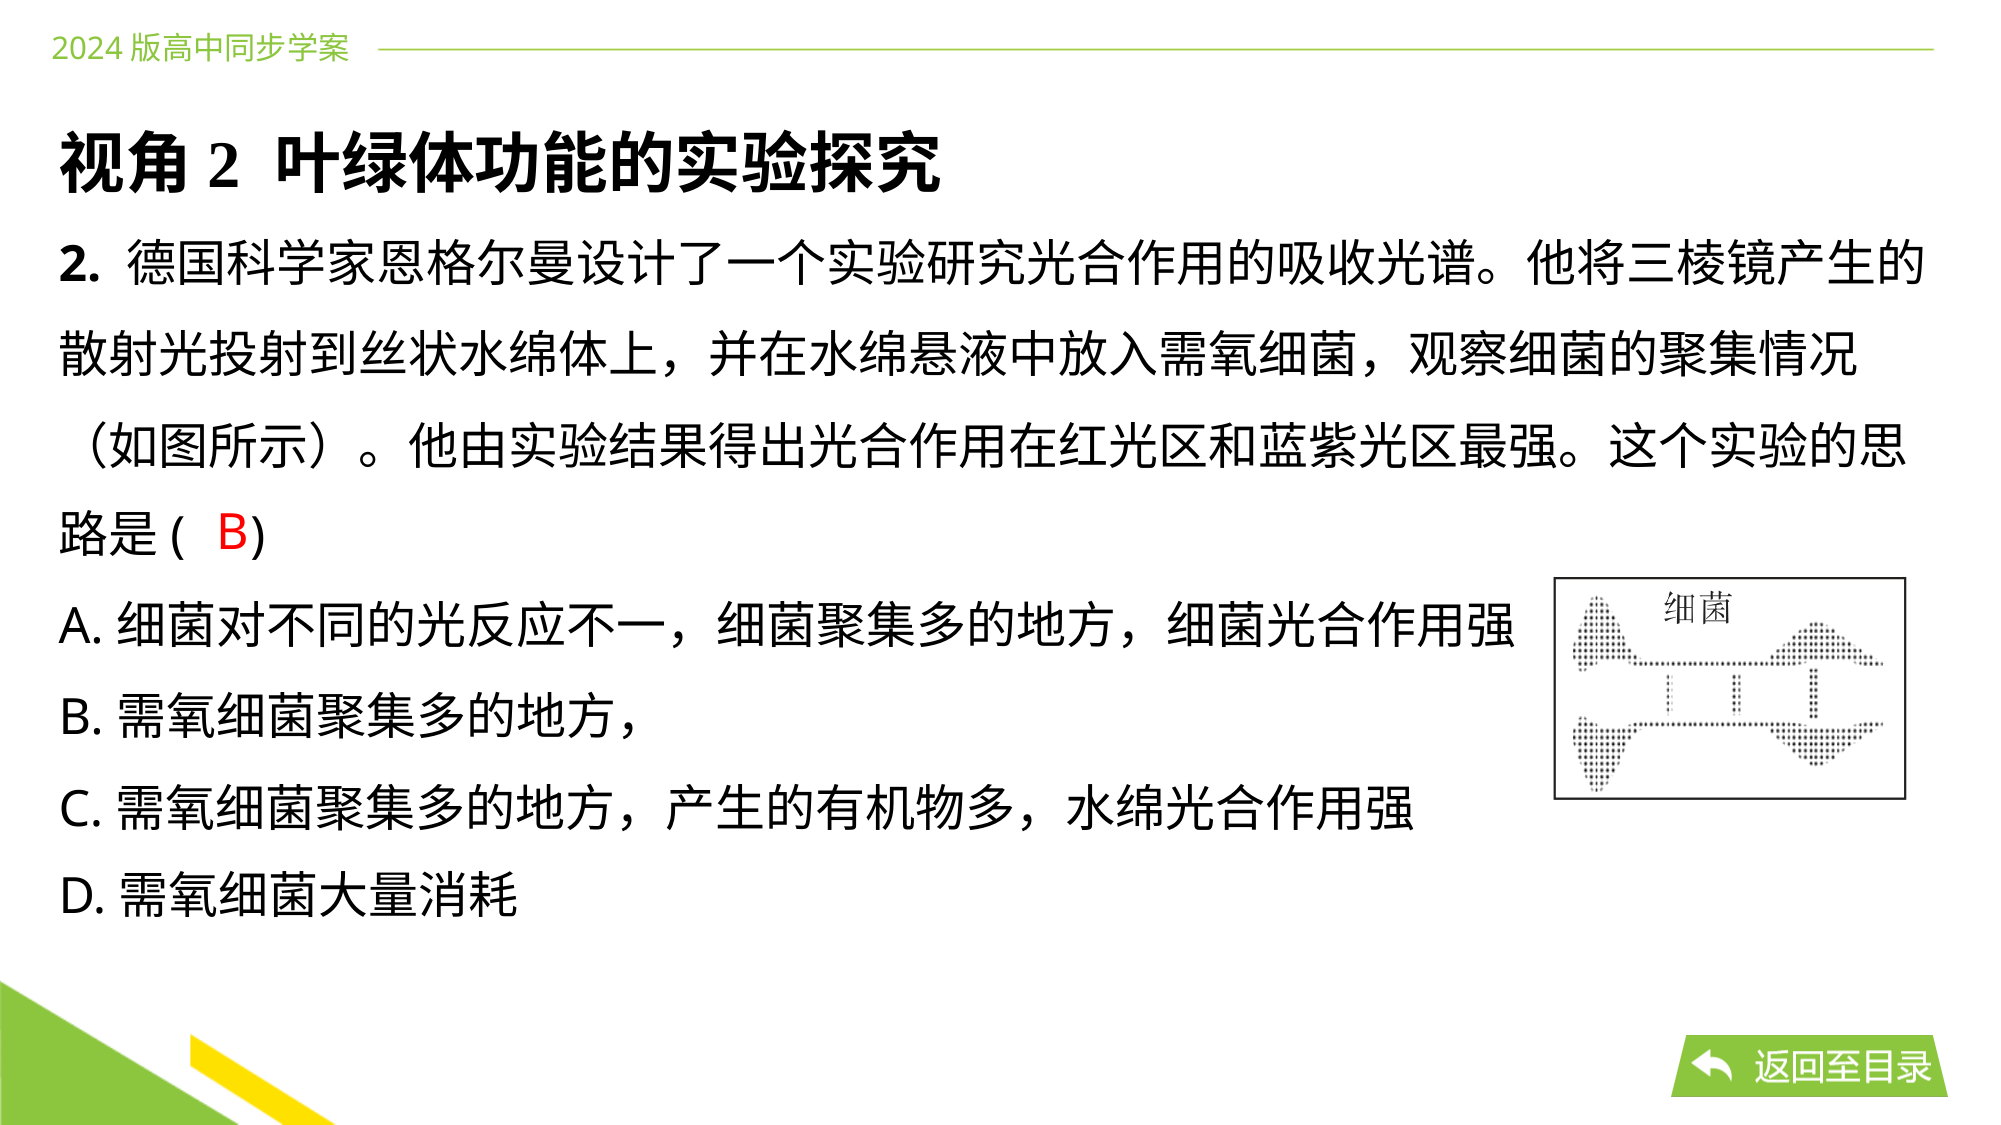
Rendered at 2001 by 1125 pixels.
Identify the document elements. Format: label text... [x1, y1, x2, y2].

text_box B [198, 472, 267, 552]
picture [0, 0, 2000, 1125]
text_box 2. 德国科学家恩格尔曼设计了一个实验研究光合作用的吸收光谱。他将三棱镜产生的 散射光投射到丝状水绵体上，并在水绵悬液中放入需氧细菌，观察细菌的聚集情况 （如图所示）。他由实验结果得出光合作用在红光区和蓝紫光区最强。这个实验的思 路是( ) [58, 199, 1941, 553]
text_box 视角2 叶绿体功能的实验探究 [58, 82, 1941, 199]
